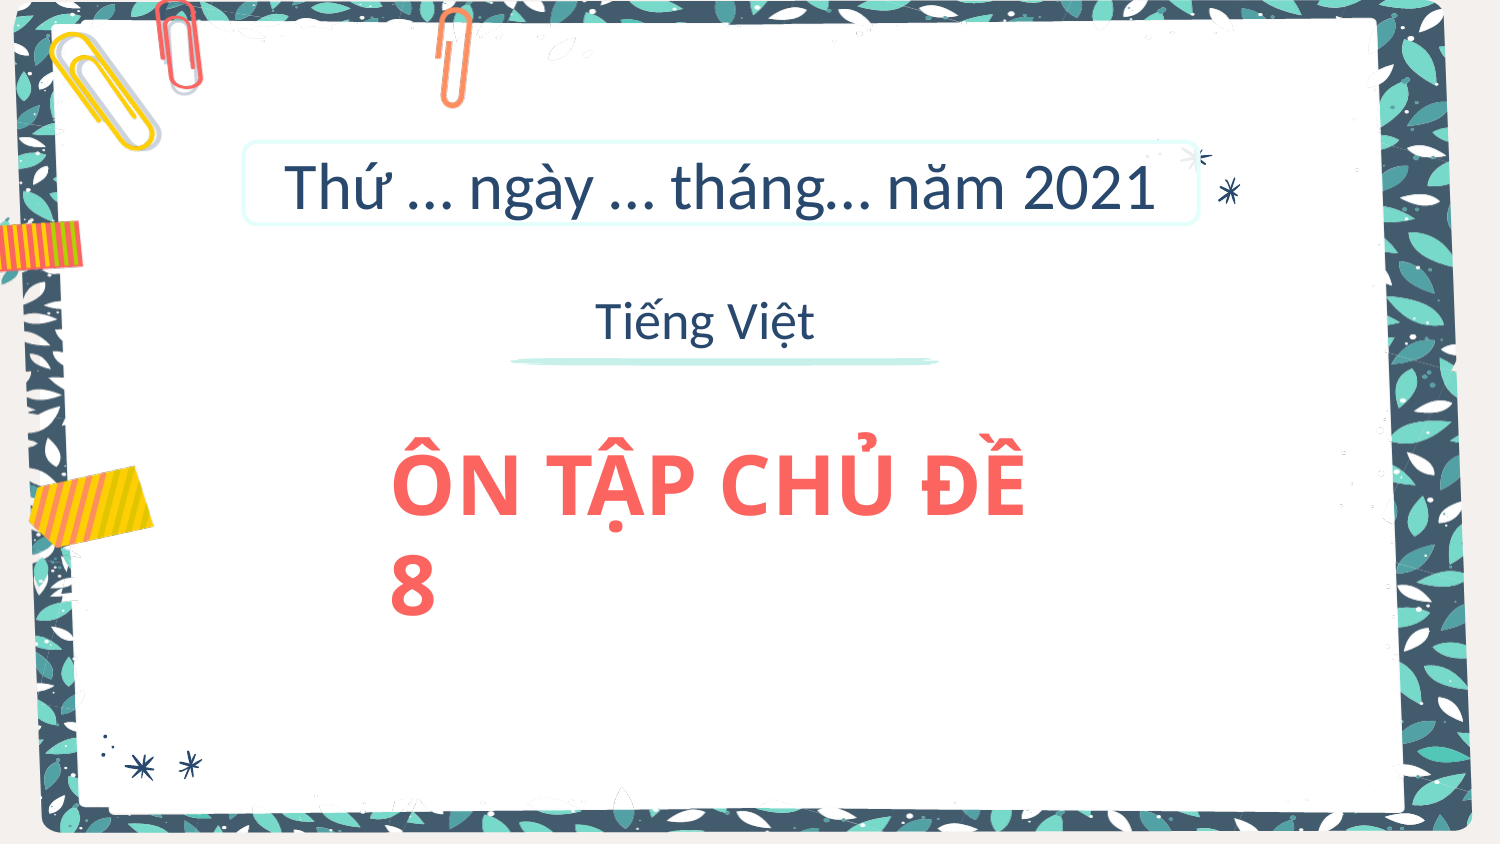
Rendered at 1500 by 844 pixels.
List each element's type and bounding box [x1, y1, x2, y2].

picture [0, 0, 1473, 833]
text_box [101, 722, 198, 788]
